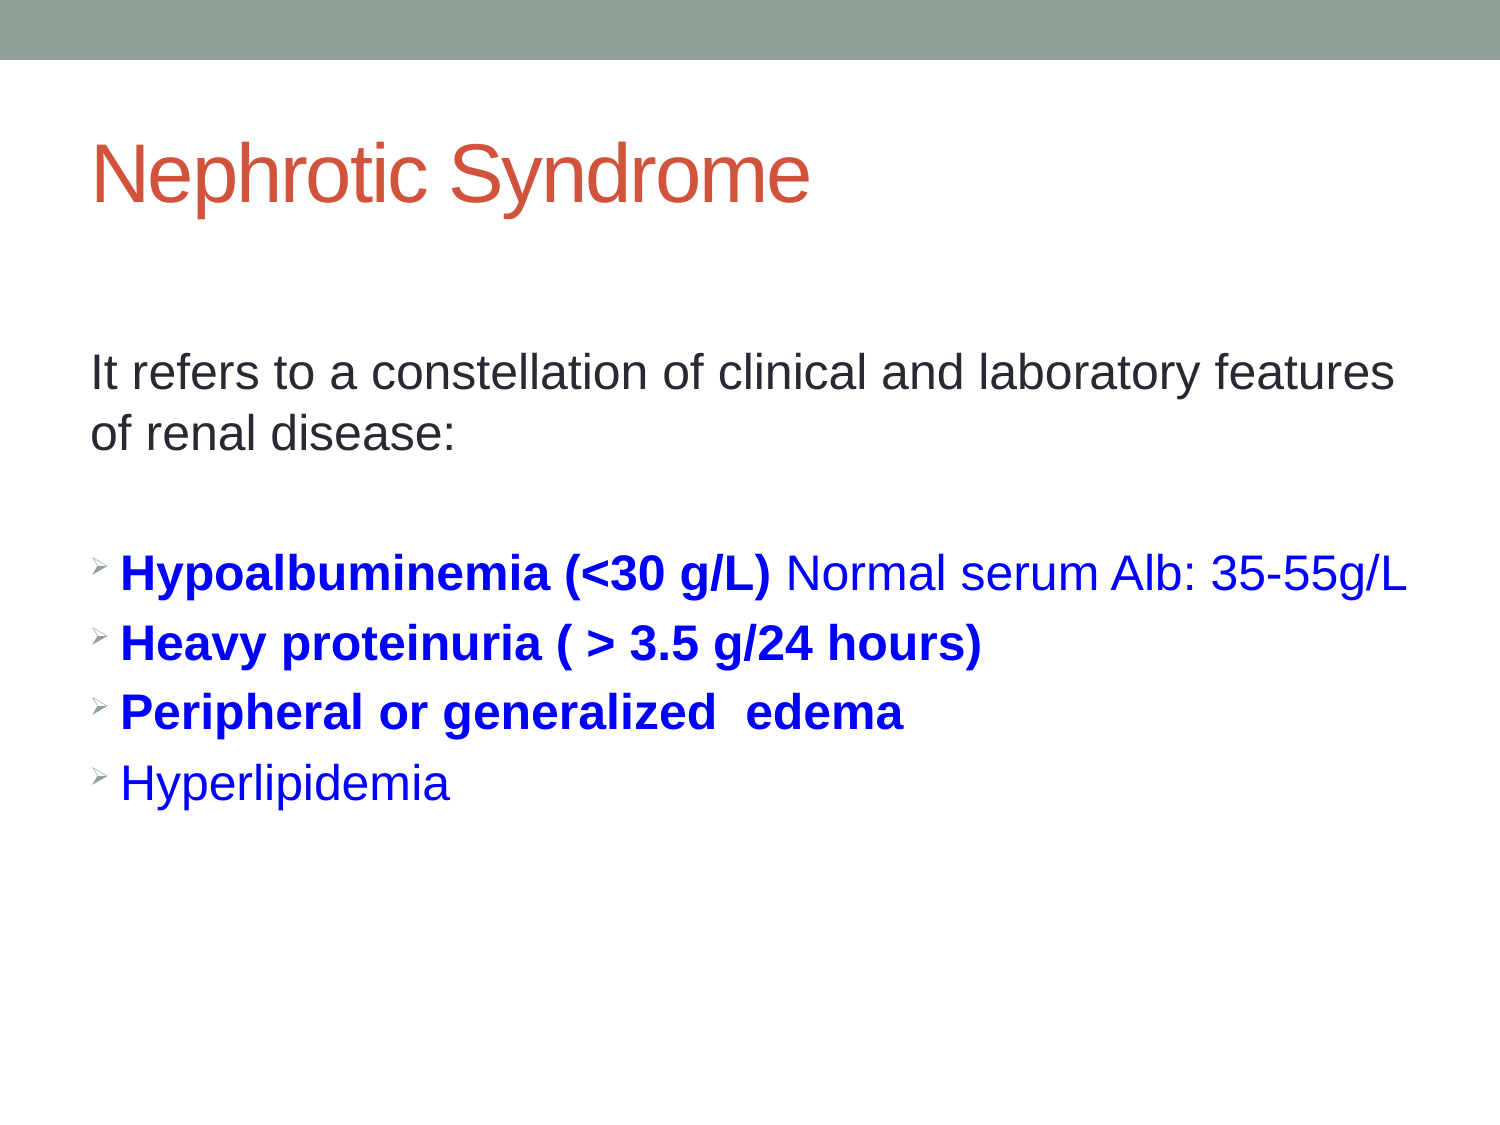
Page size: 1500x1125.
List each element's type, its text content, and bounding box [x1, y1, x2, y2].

list It refers to a constellation of clinical and laboratory features of renal disease: Hypoalbuminemia (<30 g/L) Normal serum Alb: 35-55g/L Heavy proteinuria ( > 3.5 g/24 hours) Peripheral or generalized edema Hyperlipidemia [75, 262, 1425, 1063]
title Nephrotic Syndrome [75, 87, 1425, 250]
